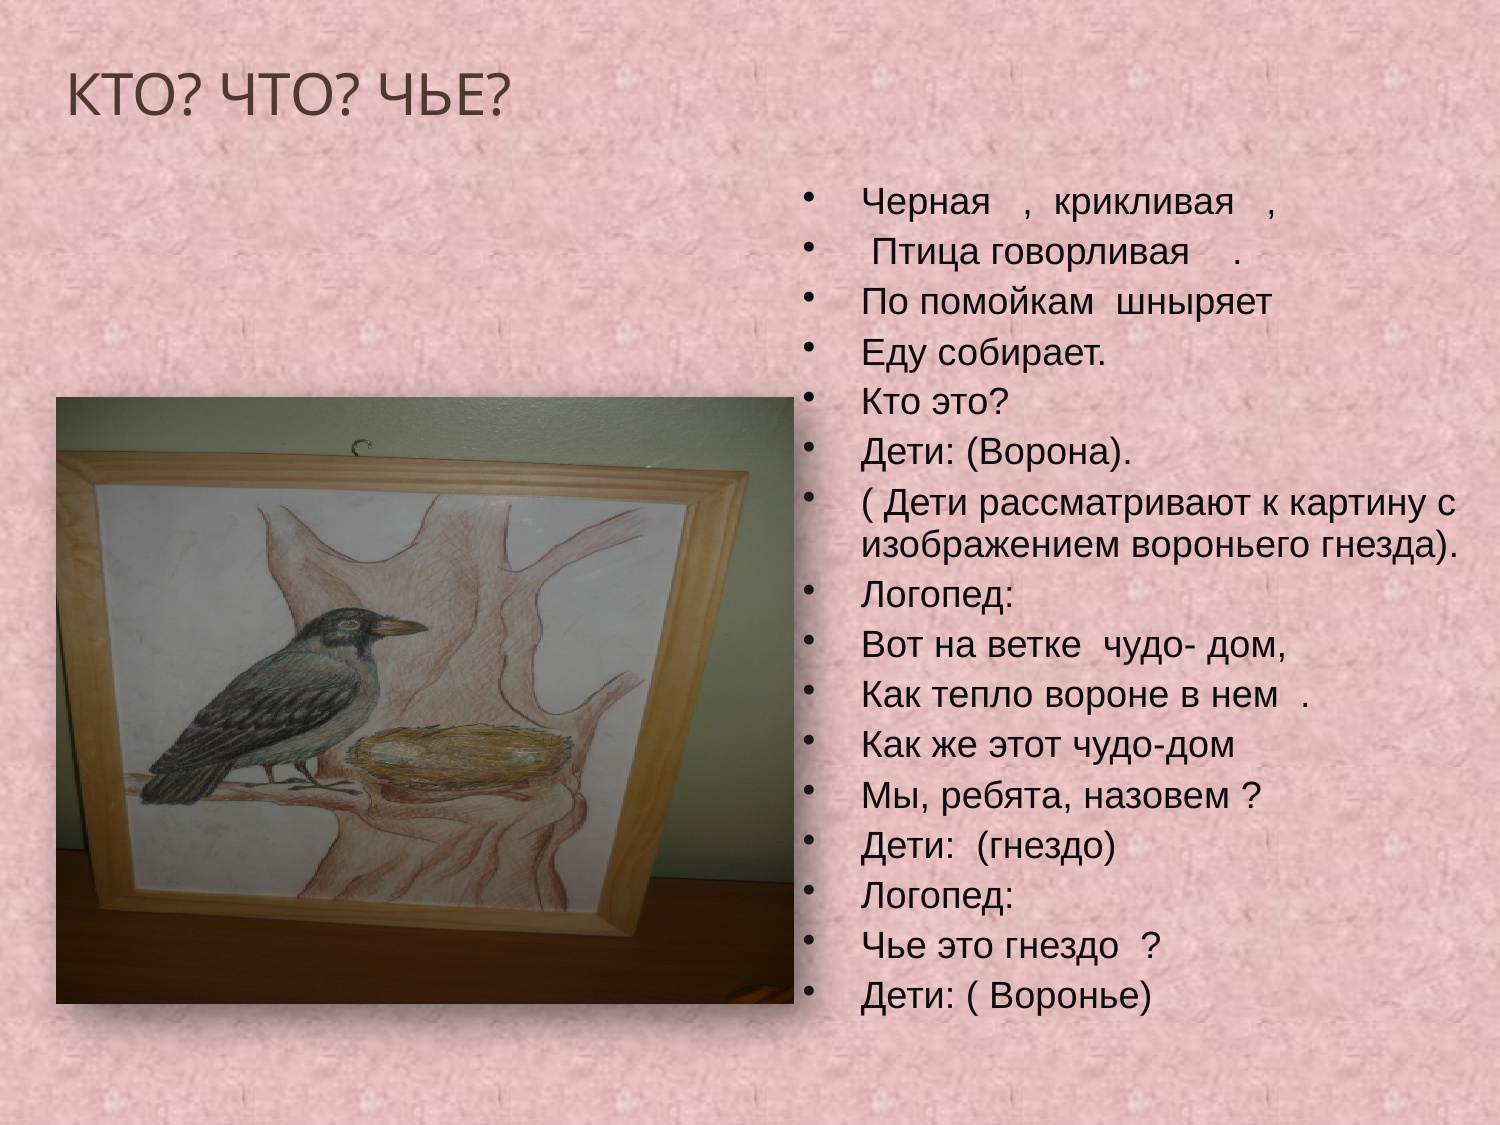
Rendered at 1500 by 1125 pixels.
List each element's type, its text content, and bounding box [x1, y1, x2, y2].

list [56, 396, 794, 1005]
picture [0, 0, 1500, 1125]
text_box Кто? Что? Чье? [50, 50, 527, 135]
list Черная , крикливая , Птица говорливая . По помойкам шныряет Еду собирает. Кто это? Дети: (Ворона). ( Дети рассматривают к картину с изображением вороньего гнезда). Логопед: Вот на ветке чудо- дом, Как тепло вороне в нем . Как же этот чудо-дом Мы, ребята, назовем ? Дети: (гнездо) Логопед: Чье это гнездо ? Дети: ( Воронье) [787, 172, 1500, 1038]
